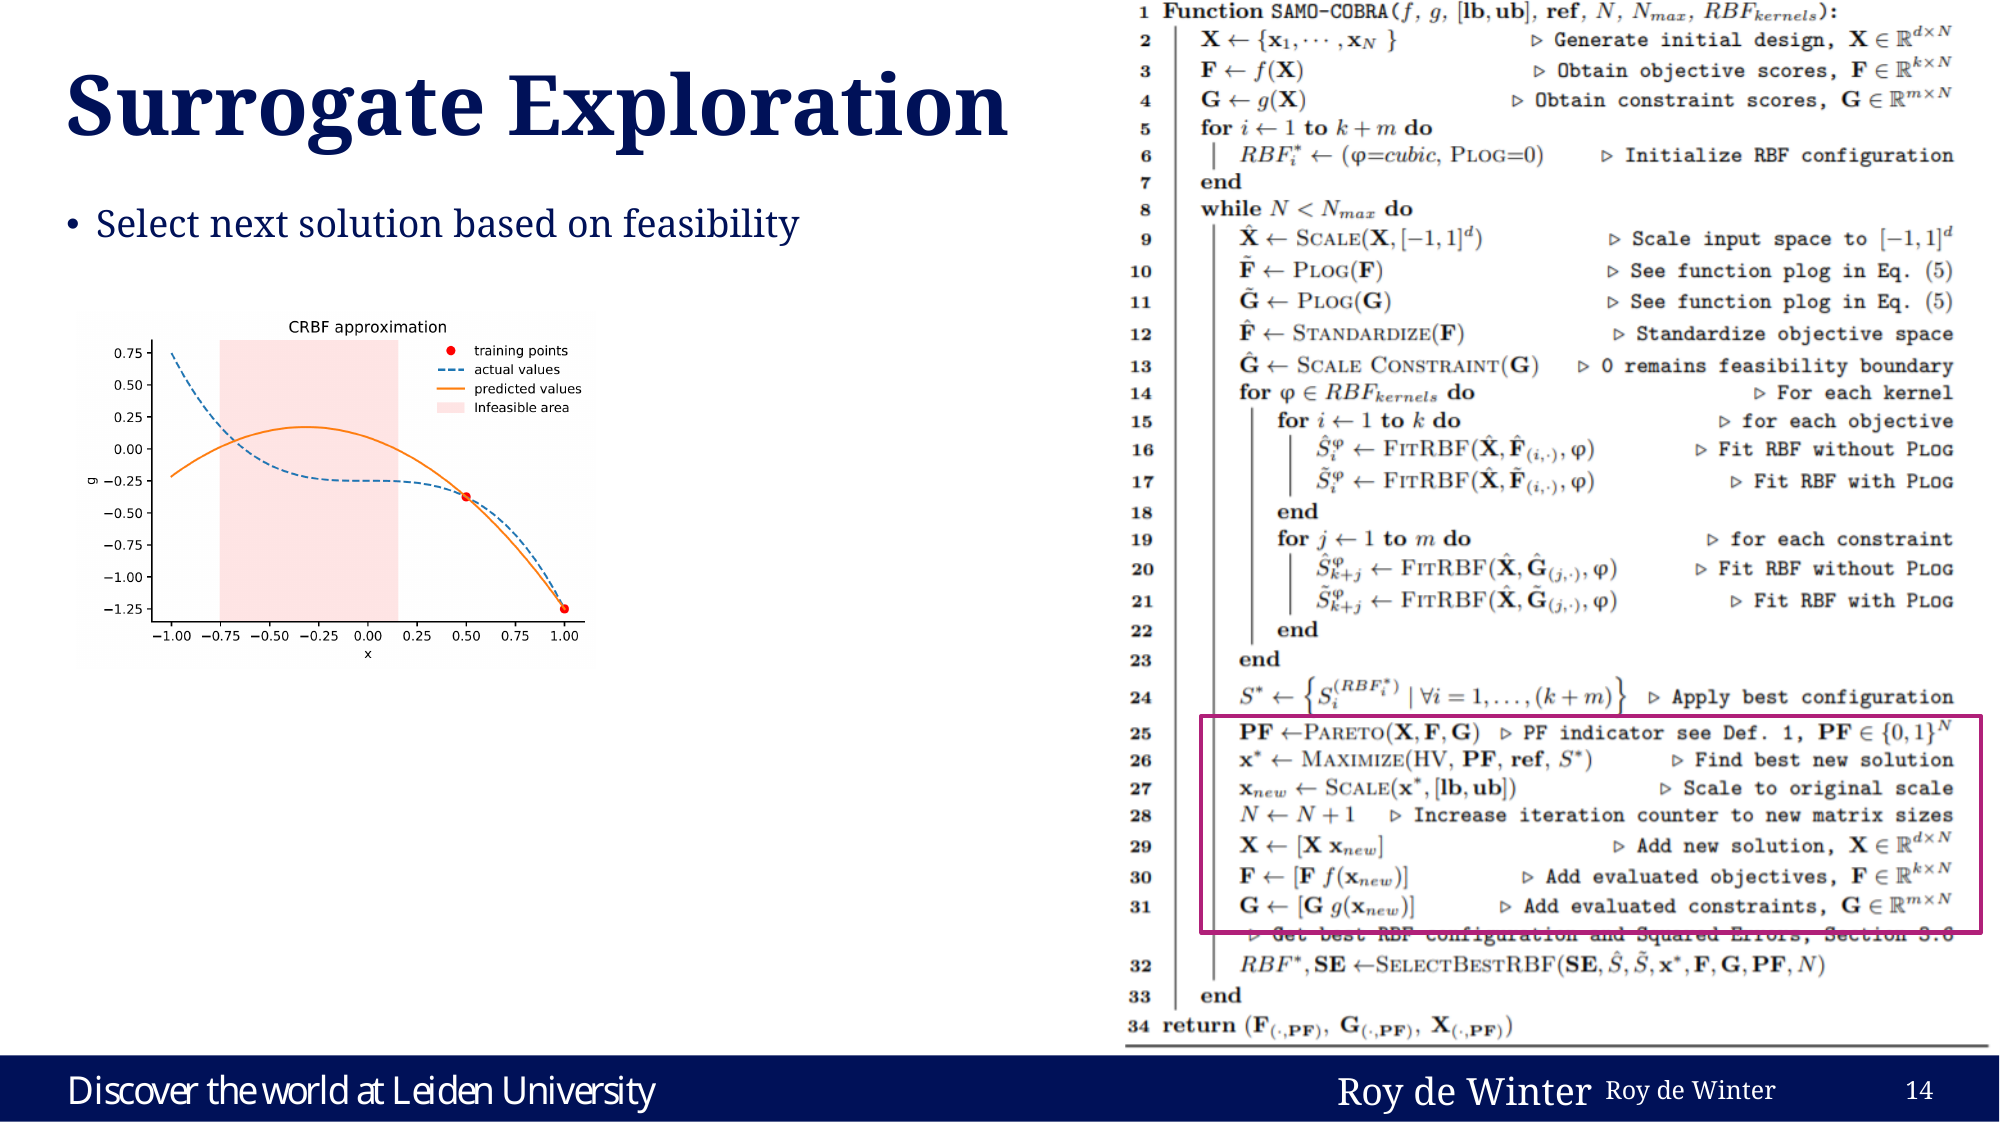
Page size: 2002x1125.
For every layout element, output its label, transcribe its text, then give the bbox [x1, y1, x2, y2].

slide_number 14 [1603, 1061, 1949, 1122]
title Surrogate Exploration [66, 66, 1119, 138]
list Select next solution based on feasibility [66, 205, 1119, 993]
picture [76, 311, 596, 669]
picture [1124, 0, 1993, 1052]
text_box Roy de Winter [1319, 1060, 1603, 1125]
